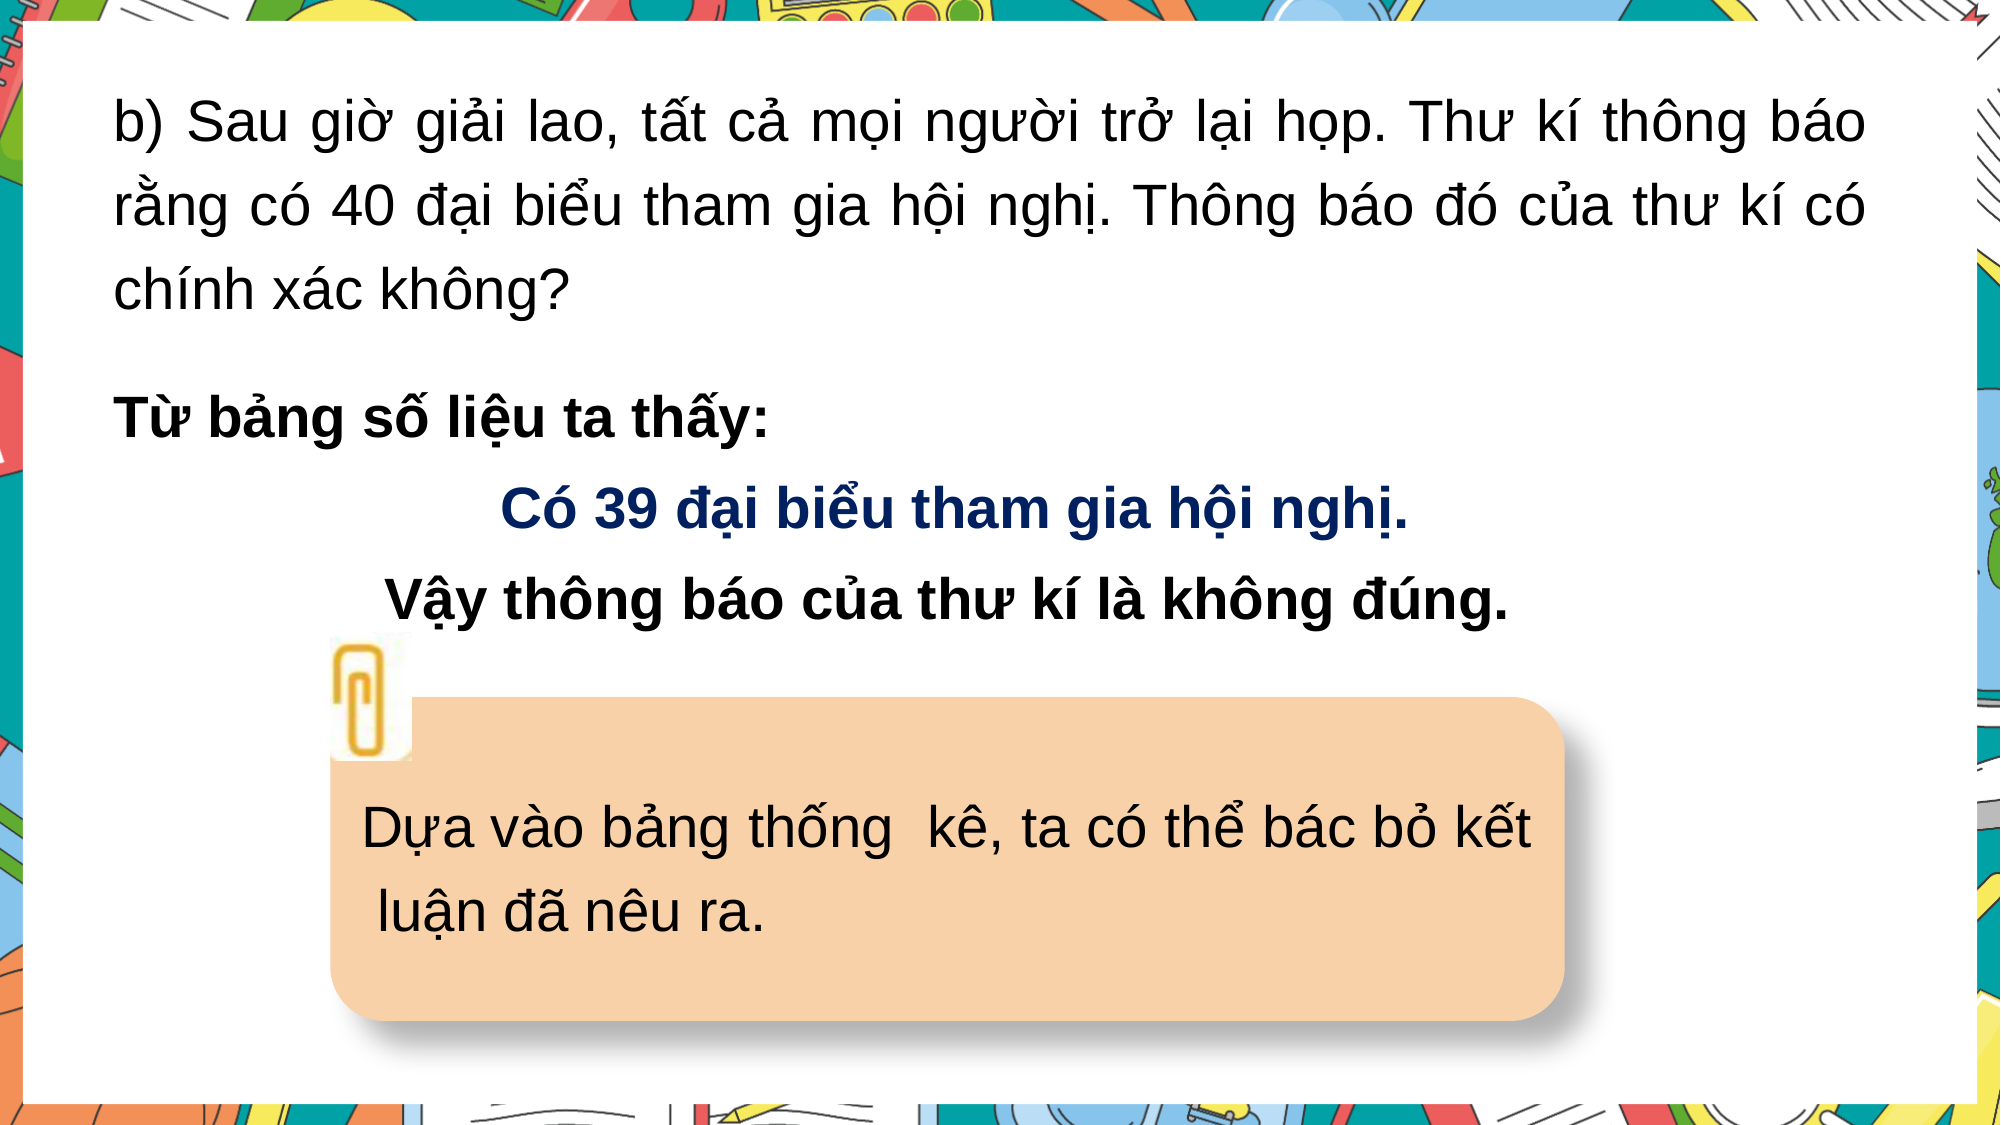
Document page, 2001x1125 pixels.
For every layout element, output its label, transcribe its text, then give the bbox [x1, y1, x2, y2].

picture [0, 0, 2000, 1125]
text_box b) Sau giờ giải lao, tất cả mọi người trở lại họp. Thư kí thông báo rằng có 40 đại biểu tham gia hội nghị. Thông báo đó của thư kí có chính xác không? [98, 62, 1885, 329]
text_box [330, 632, 1565, 1021]
text_box Từ bảng số liệu ta thấy: Có 39 đại biểu tham gia hội nghị. Vậy thông báo của thư kí là không đúng. [98, 351, 1797, 639]
